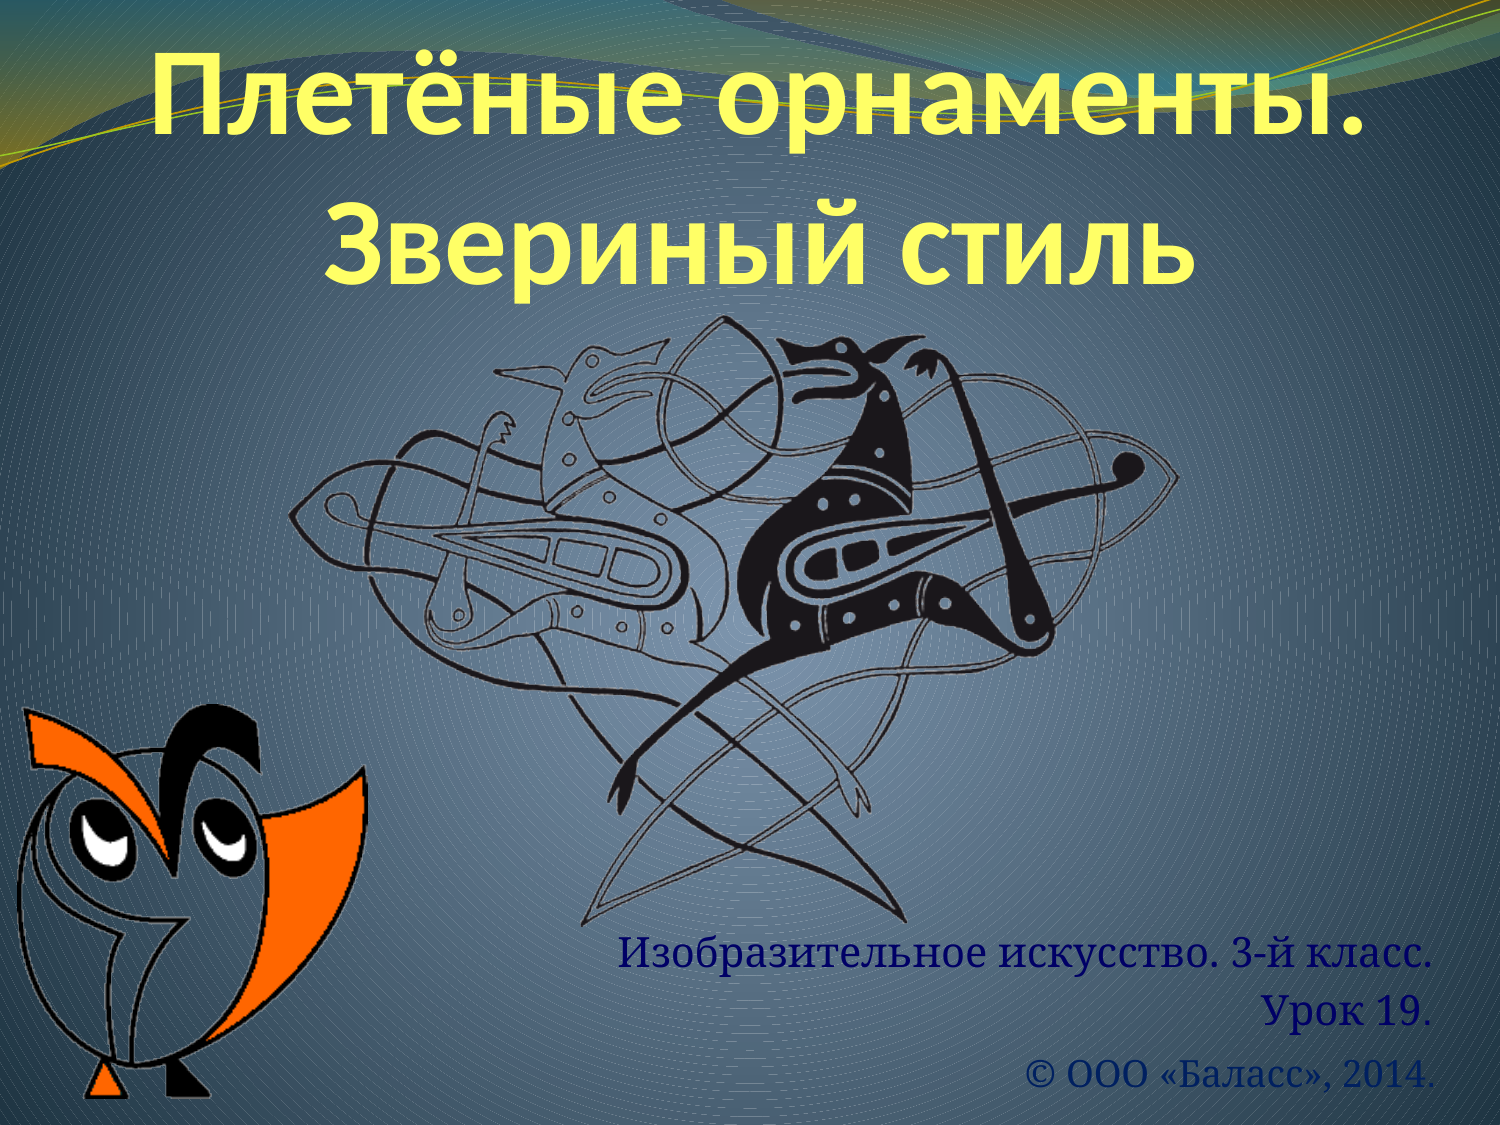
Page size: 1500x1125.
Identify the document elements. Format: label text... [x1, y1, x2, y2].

title Плетёные орнаменты. Звериный стиль [88, 30, 1436, 311]
subtitle Изобразительное искусство. 3-й класс. Урок 19. [375, 917, 1437, 1046]
picture [17, 703, 368, 1100]
text_box © ООО «Баласс», 2014. [1009, 1042, 1454, 1102]
picture [288, 314, 1180, 928]
